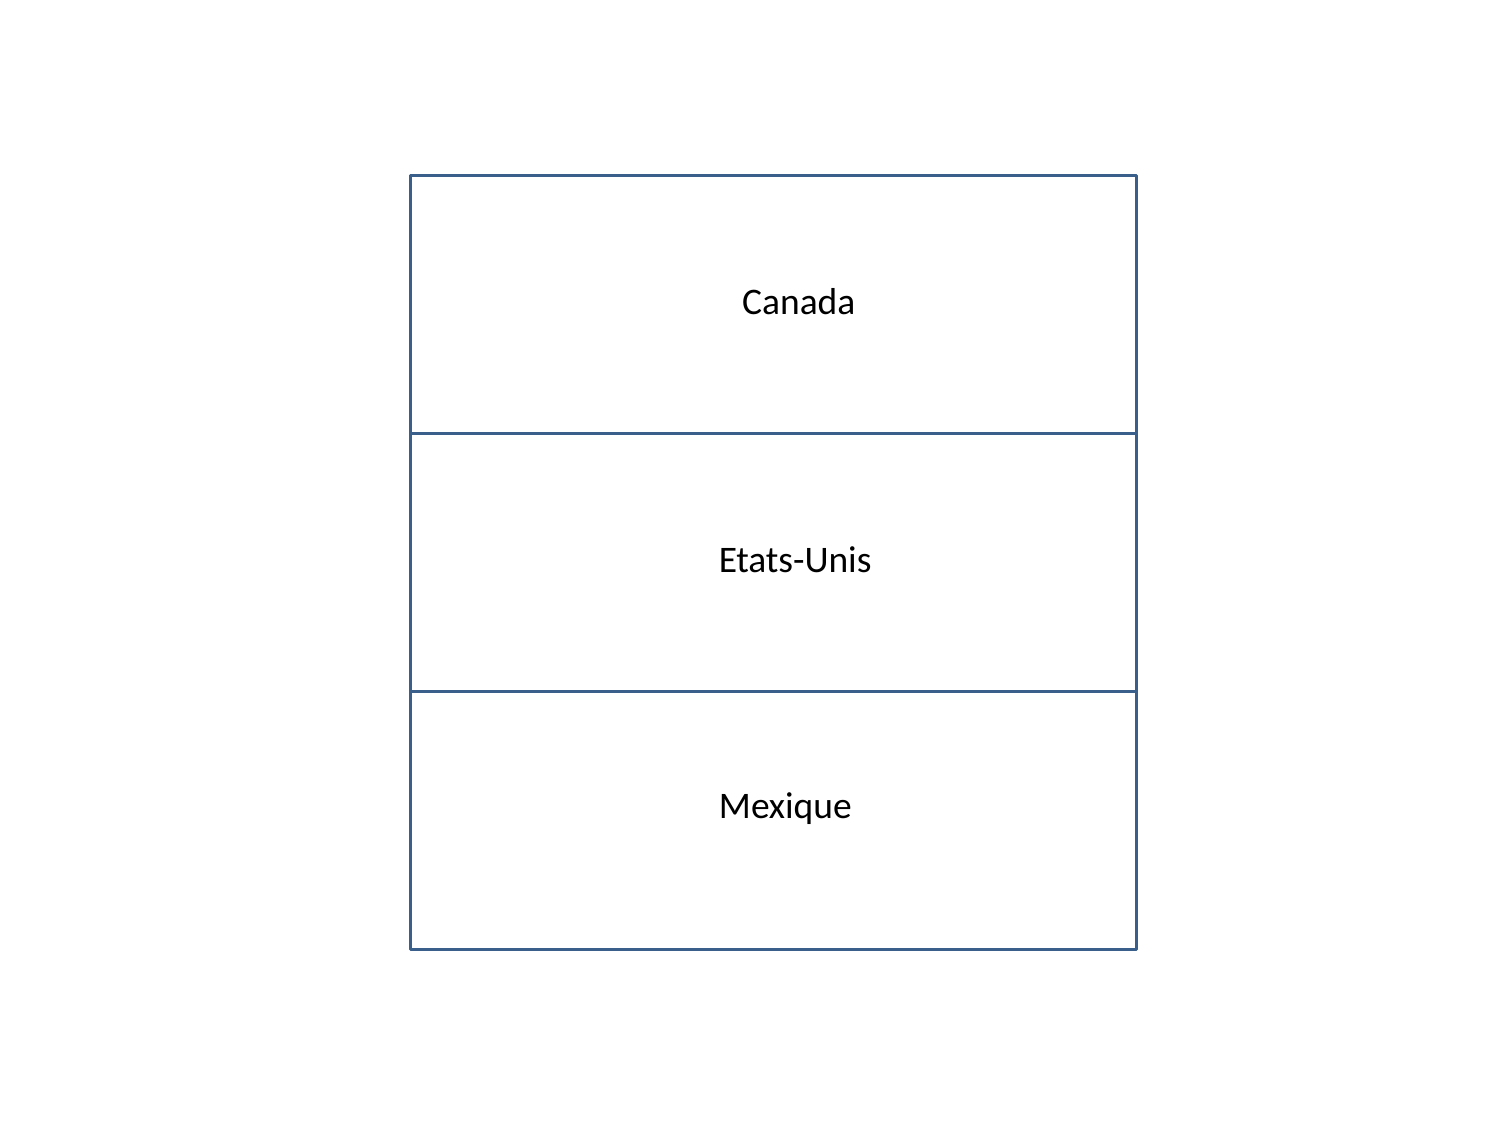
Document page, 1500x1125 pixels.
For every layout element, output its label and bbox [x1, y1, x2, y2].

text_box [409, 175, 1137, 950]
